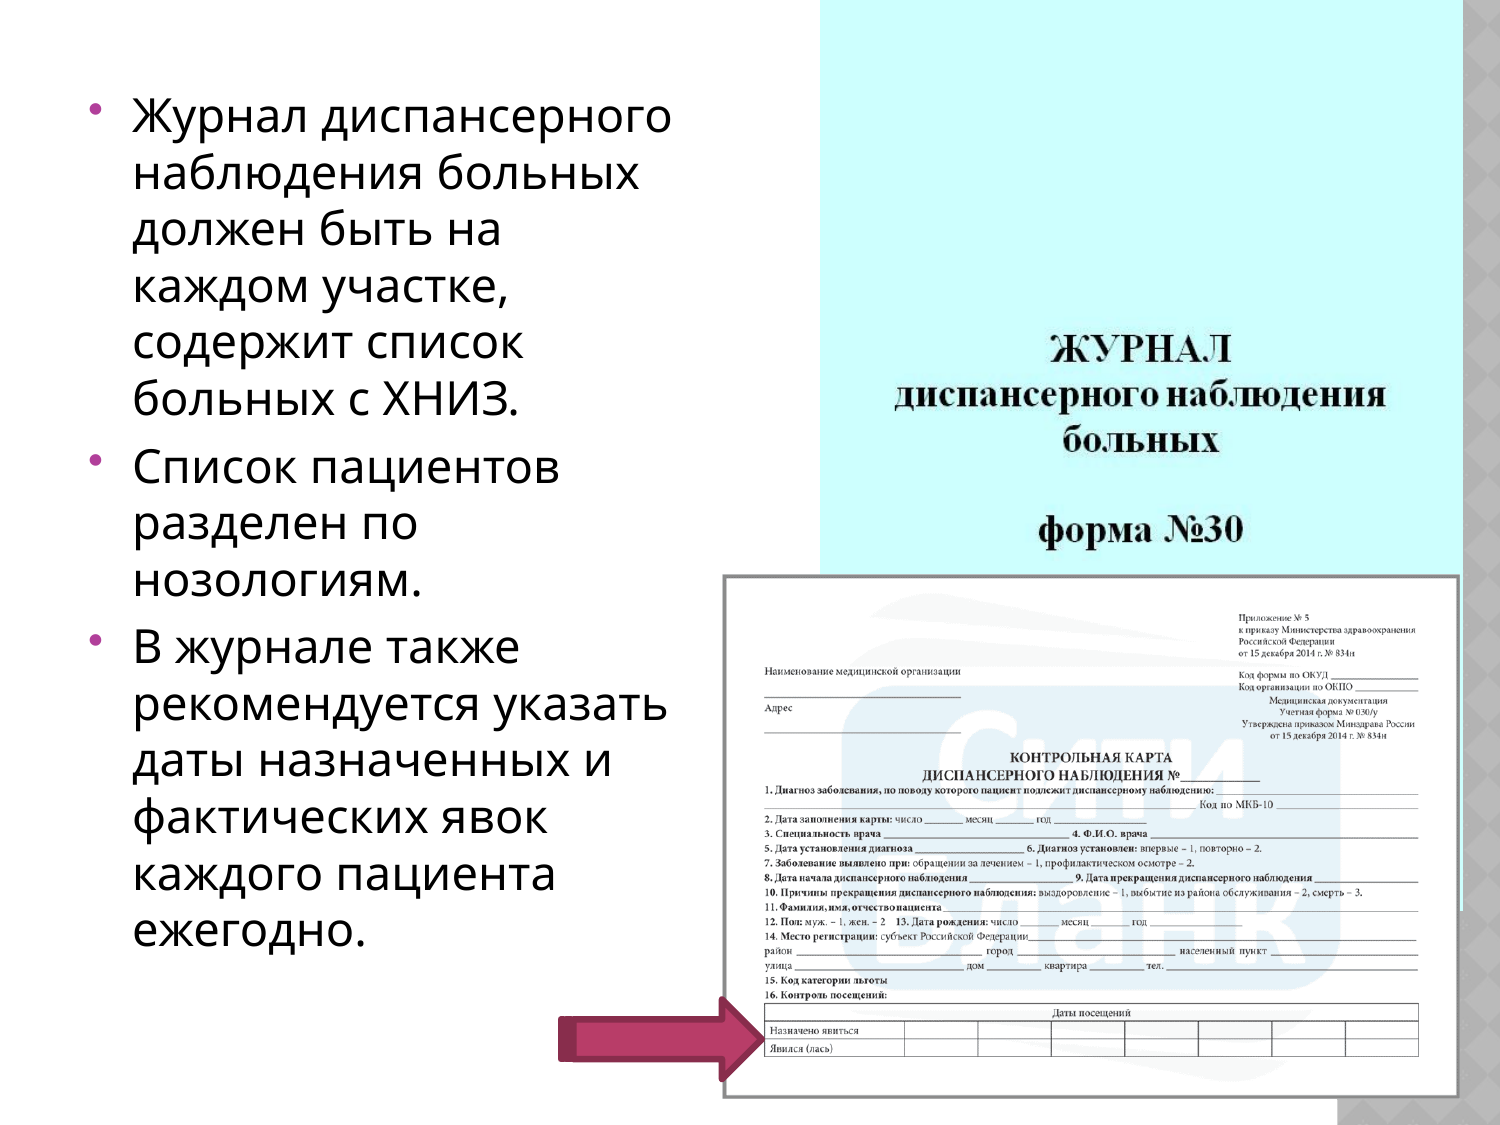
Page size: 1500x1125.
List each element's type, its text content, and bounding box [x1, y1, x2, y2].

text_box [558, 1016, 716, 1063]
list Журнал диспансерного наблюдения больных должен быть на каждом участке, содержит список больных с ХНИЗ. Список пациентов разделен по нозологиям. В журнале также рекомендуется указать даты назначенных и фактических явок каждого пациента ежегодно. [75, 78, 691, 1000]
picture [721, 0, 1463, 1099]
